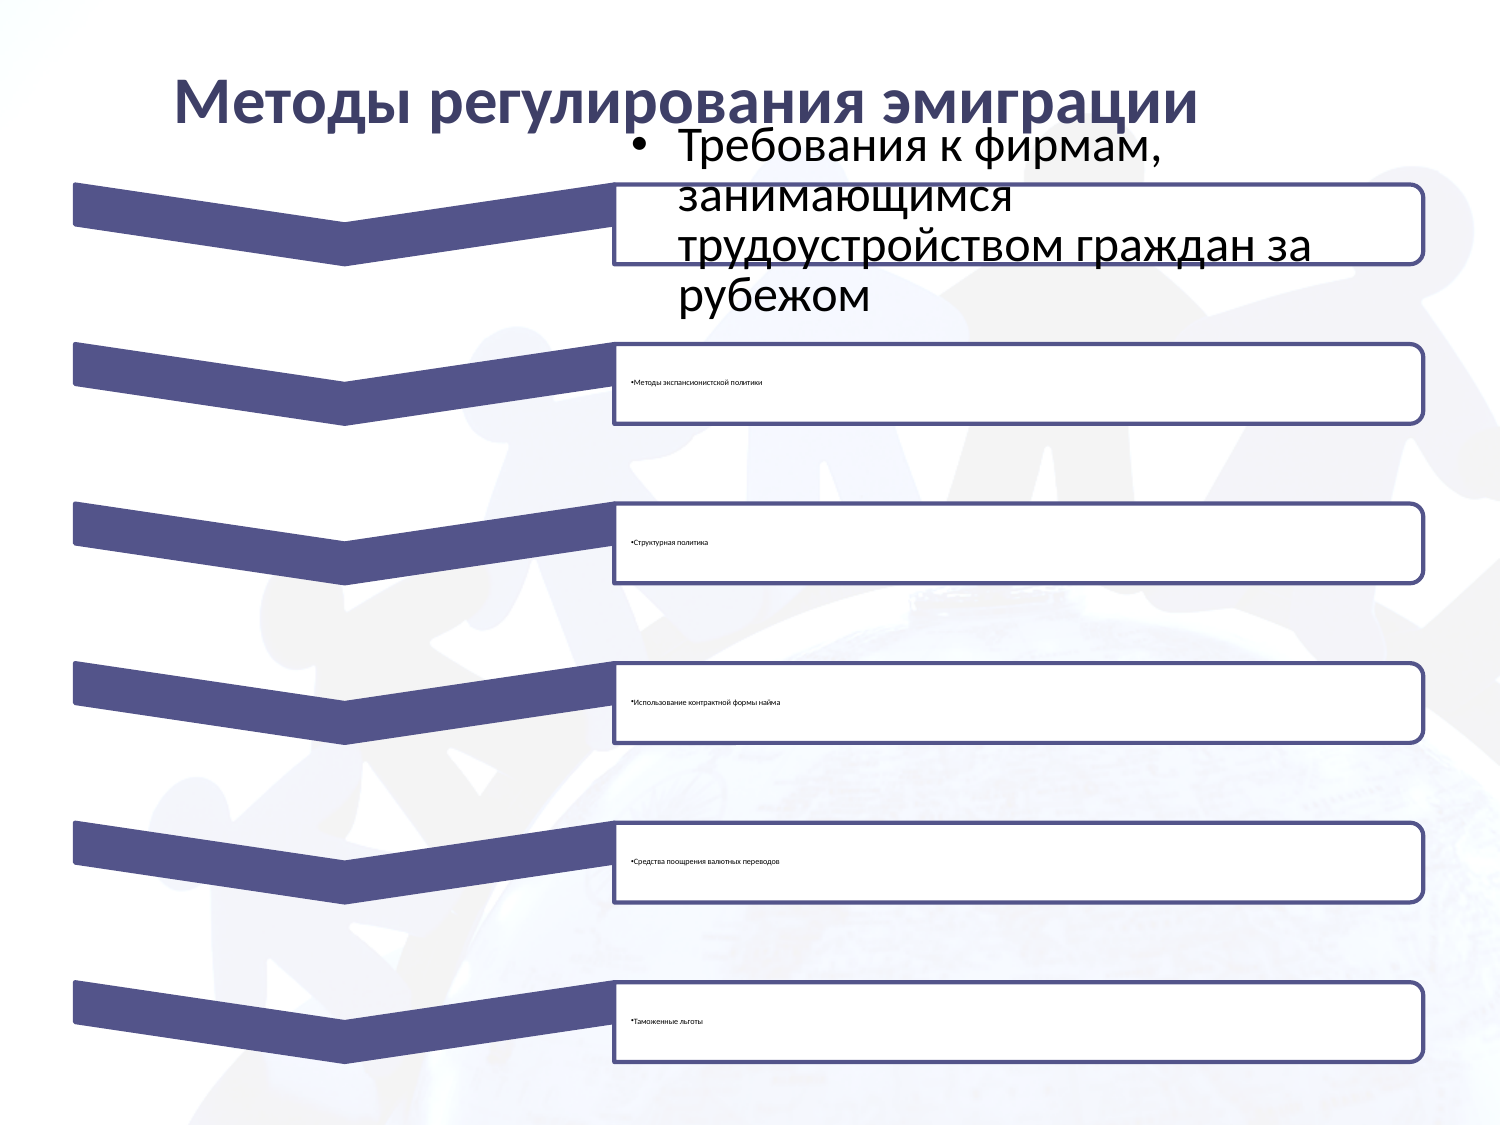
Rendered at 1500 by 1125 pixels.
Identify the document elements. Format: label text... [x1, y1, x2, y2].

title Методы регулирования эмиграции [75, 45, 1300, 149]
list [74, 184, 1424, 1063]
